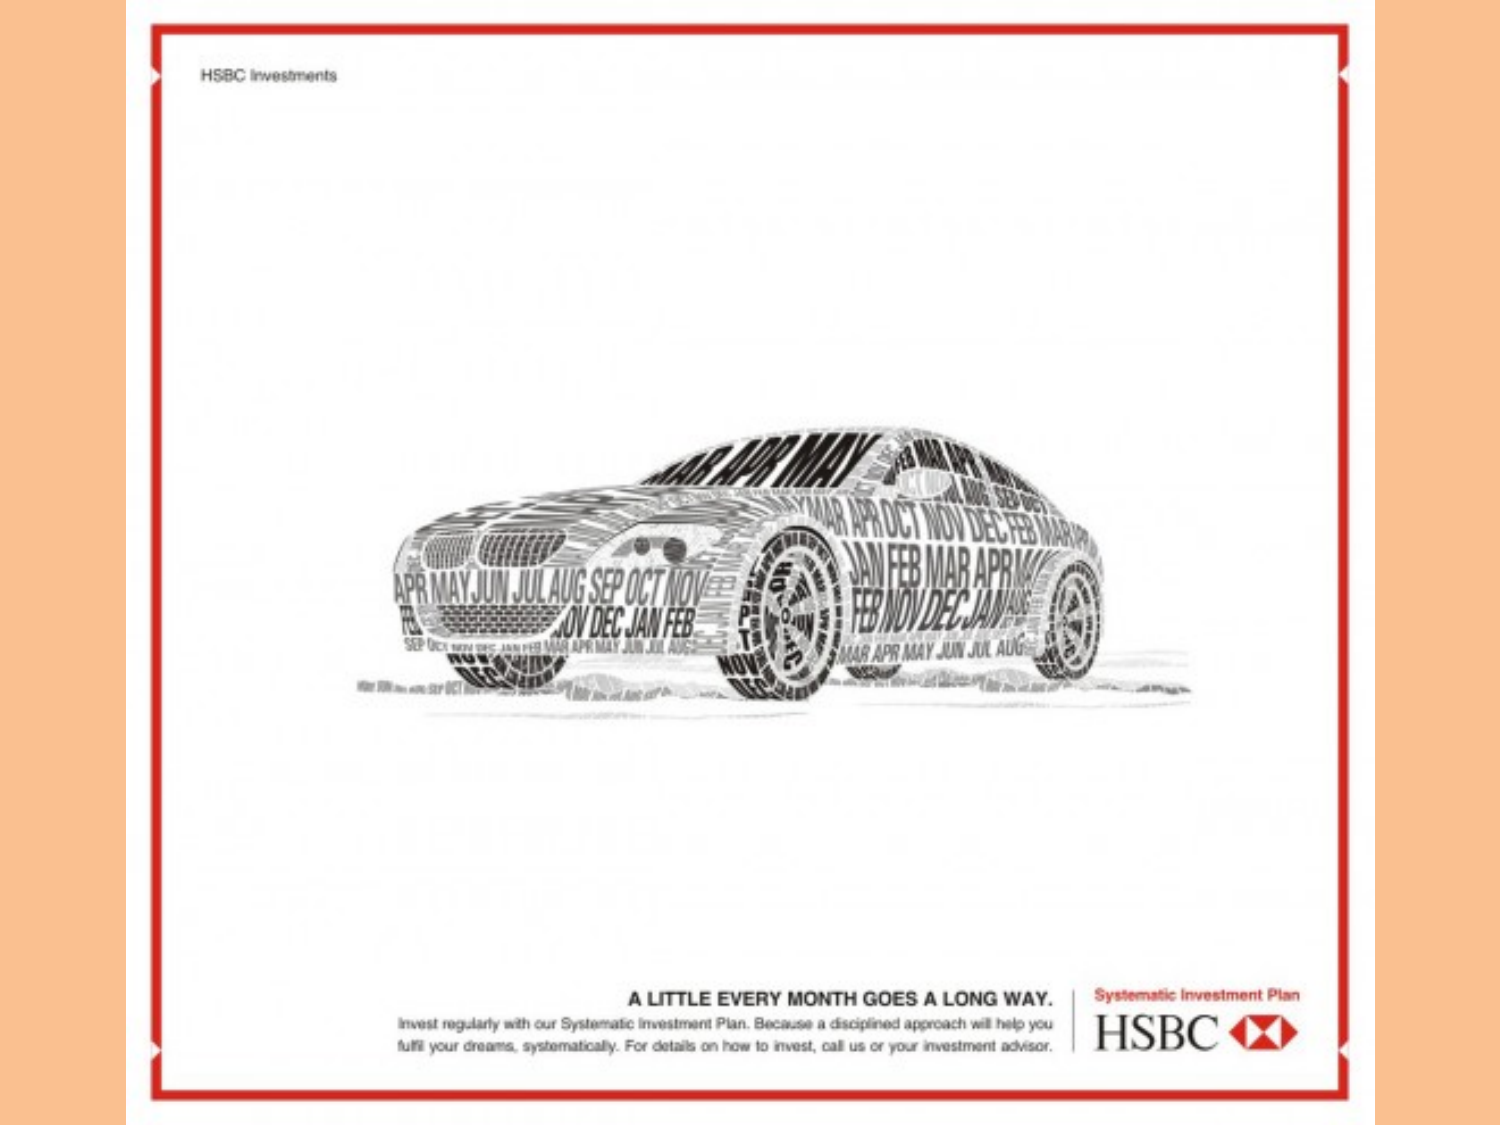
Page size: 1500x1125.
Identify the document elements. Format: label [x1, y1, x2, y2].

picture [125, 0, 1376, 1125]
